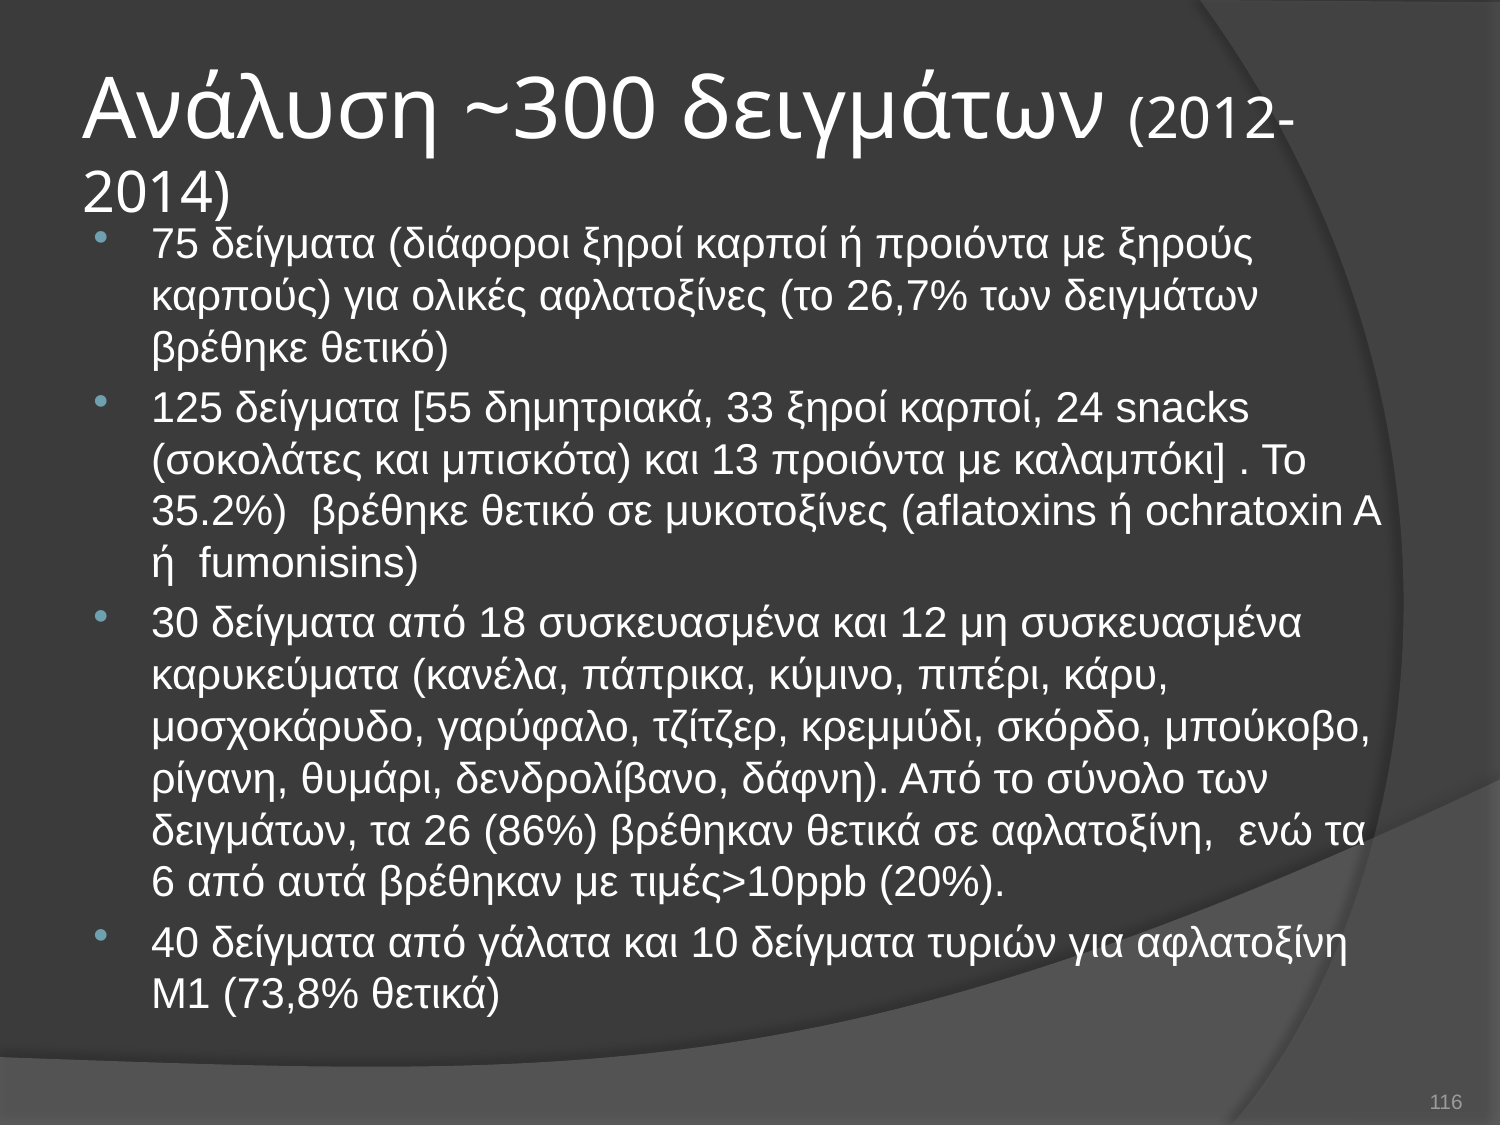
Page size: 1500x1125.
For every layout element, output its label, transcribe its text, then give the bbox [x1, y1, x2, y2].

slide_number 116 [1337, 1053, 1463, 1114]
title Ανάλυση ~300 δειγμάτων (2012-2014) [75, 45, 1436, 233]
list 75 δείγματα (διάφοροι ξηροί καρποί ή προιόντα με ξηρούς καρπούς) για ολικές αφλατοξίνες (το 26,7% των δειγμάτων βρέθηκε θετικό) 125 δείγματα [55 δημητριακά, 33 ξηροί καρποί, 24 snacks (σοκολάτες και μπισκότα) και 13 προιόντα με καλαμπόκι] . Το 35.2%) βρέθηκε θετικό σε μυκοτοξίνες (aflatoxins ή ochratoxin A ή fumonisins) 30 δείγματα από 18 συσκευασμένα και 12 μη συσκευασμένα καρυκεύματα (κανέλα, πάπρικα, κύμινο, πιπέρι, κάρυ, μοσχοκάρυδο, γαρύφαλο, τζίτζερ, κρεμμύδι, σκόρδο, μπούκοβο, ρίγανη, θυμάρι, δενδρολίβανο, δάφνη). Από το σύνολο των δειγμάτων, τα 26 (86%) βρέθηκαν θετικά σε αφλατοξίνη, ενώ τα 6 από αυτά βρέθηκαν με τιμές>10ppb (20%). 40 δείγματα από γάλατα και 10 δείγματα τυριών για αφλατοξίνη Μ1 (73,8% θετικά) [75, 208, 1400, 1083]
